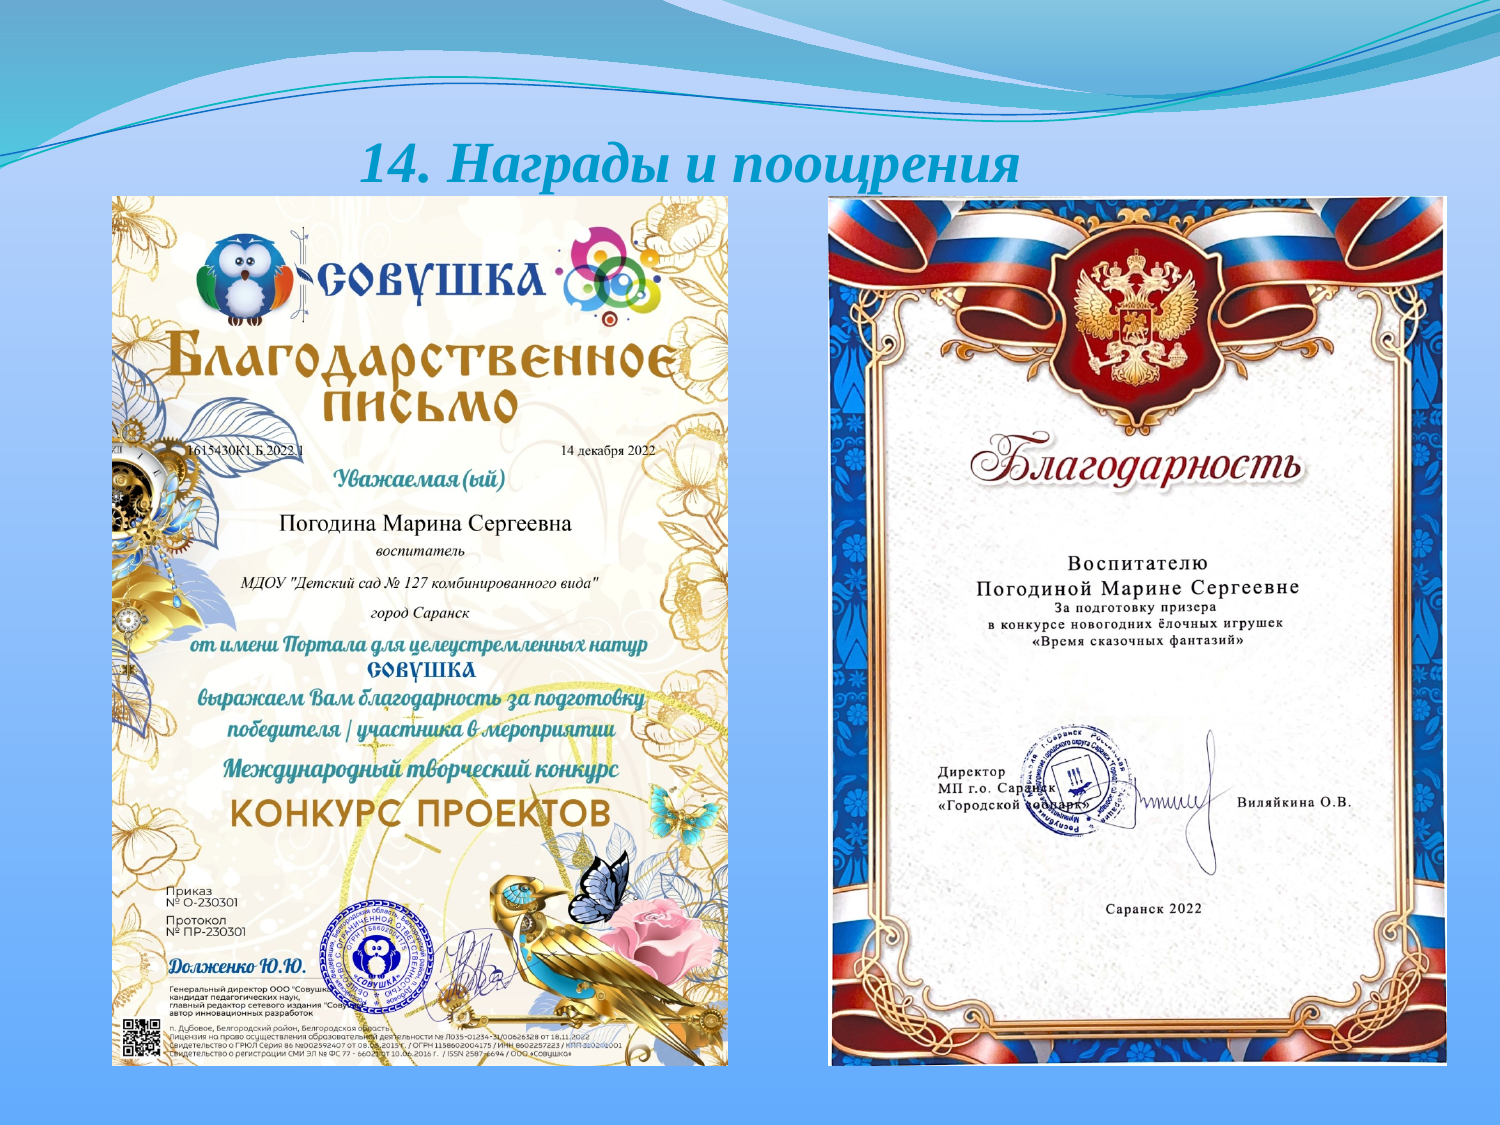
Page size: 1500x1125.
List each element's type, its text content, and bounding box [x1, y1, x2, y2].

picture [111, 195, 728, 1067]
text_box 14. Награды и поощрения [257, 117, 1407, 202]
picture [828, 195, 1448, 1067]
